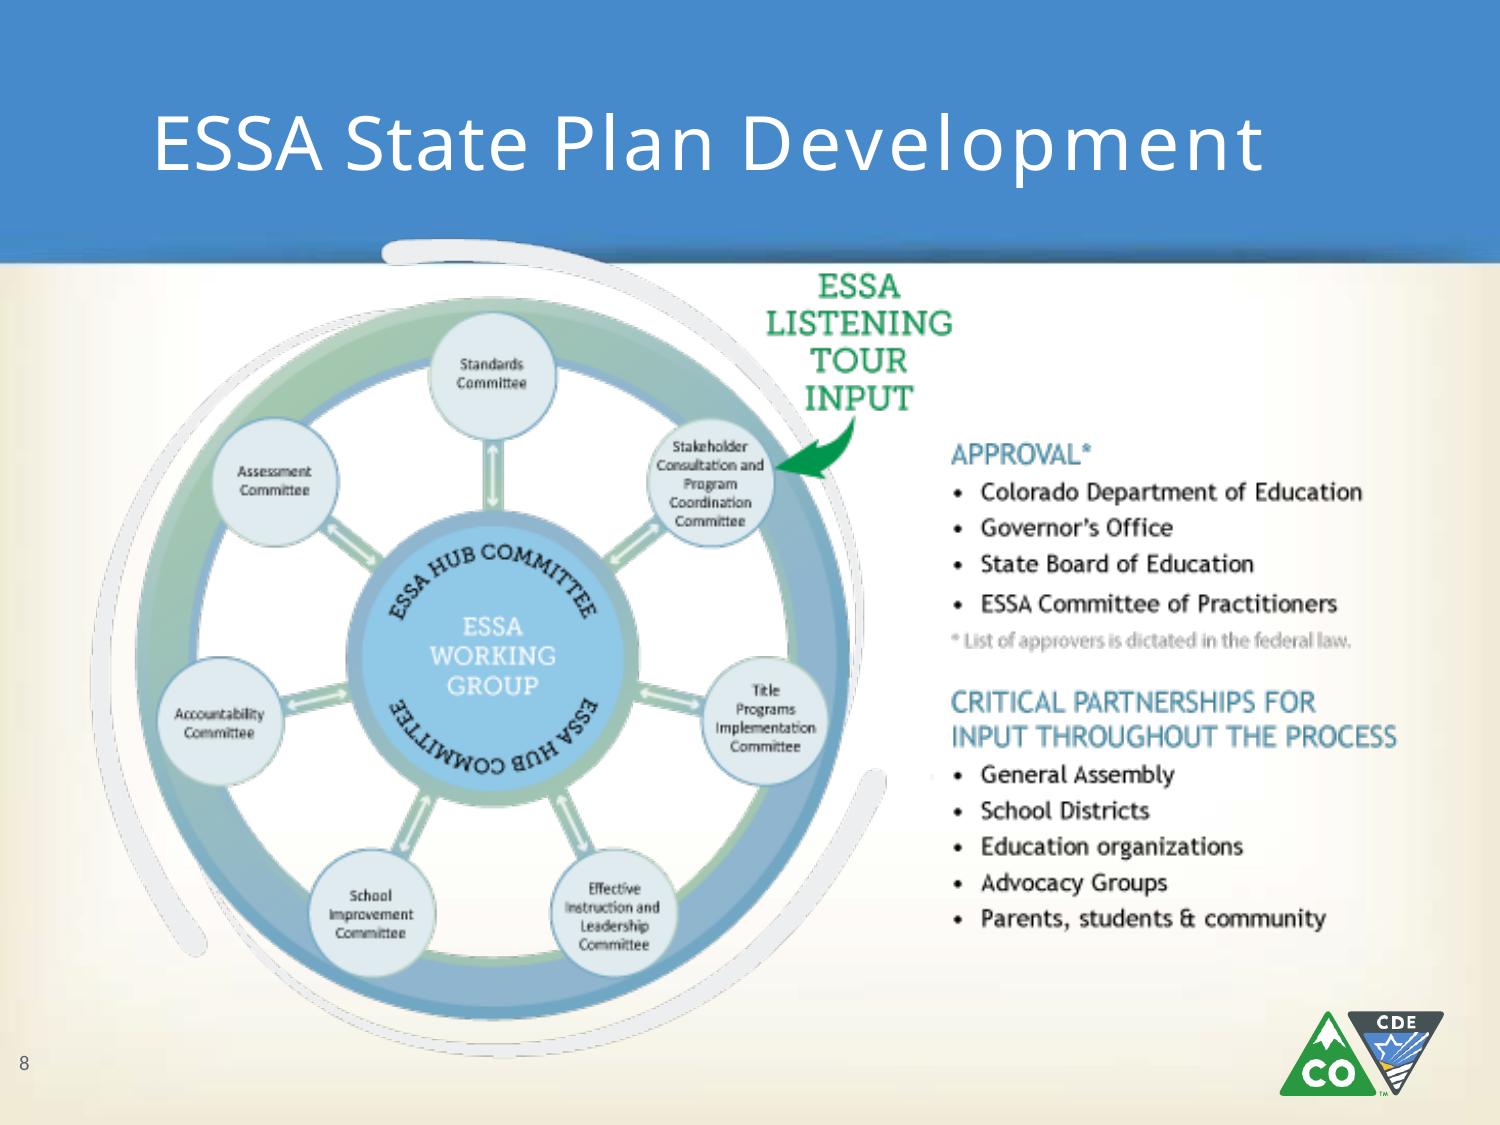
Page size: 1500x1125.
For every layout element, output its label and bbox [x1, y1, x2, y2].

picture [7, 28, 1481, 1125]
text_box [0, 0, 1500, 1125]
